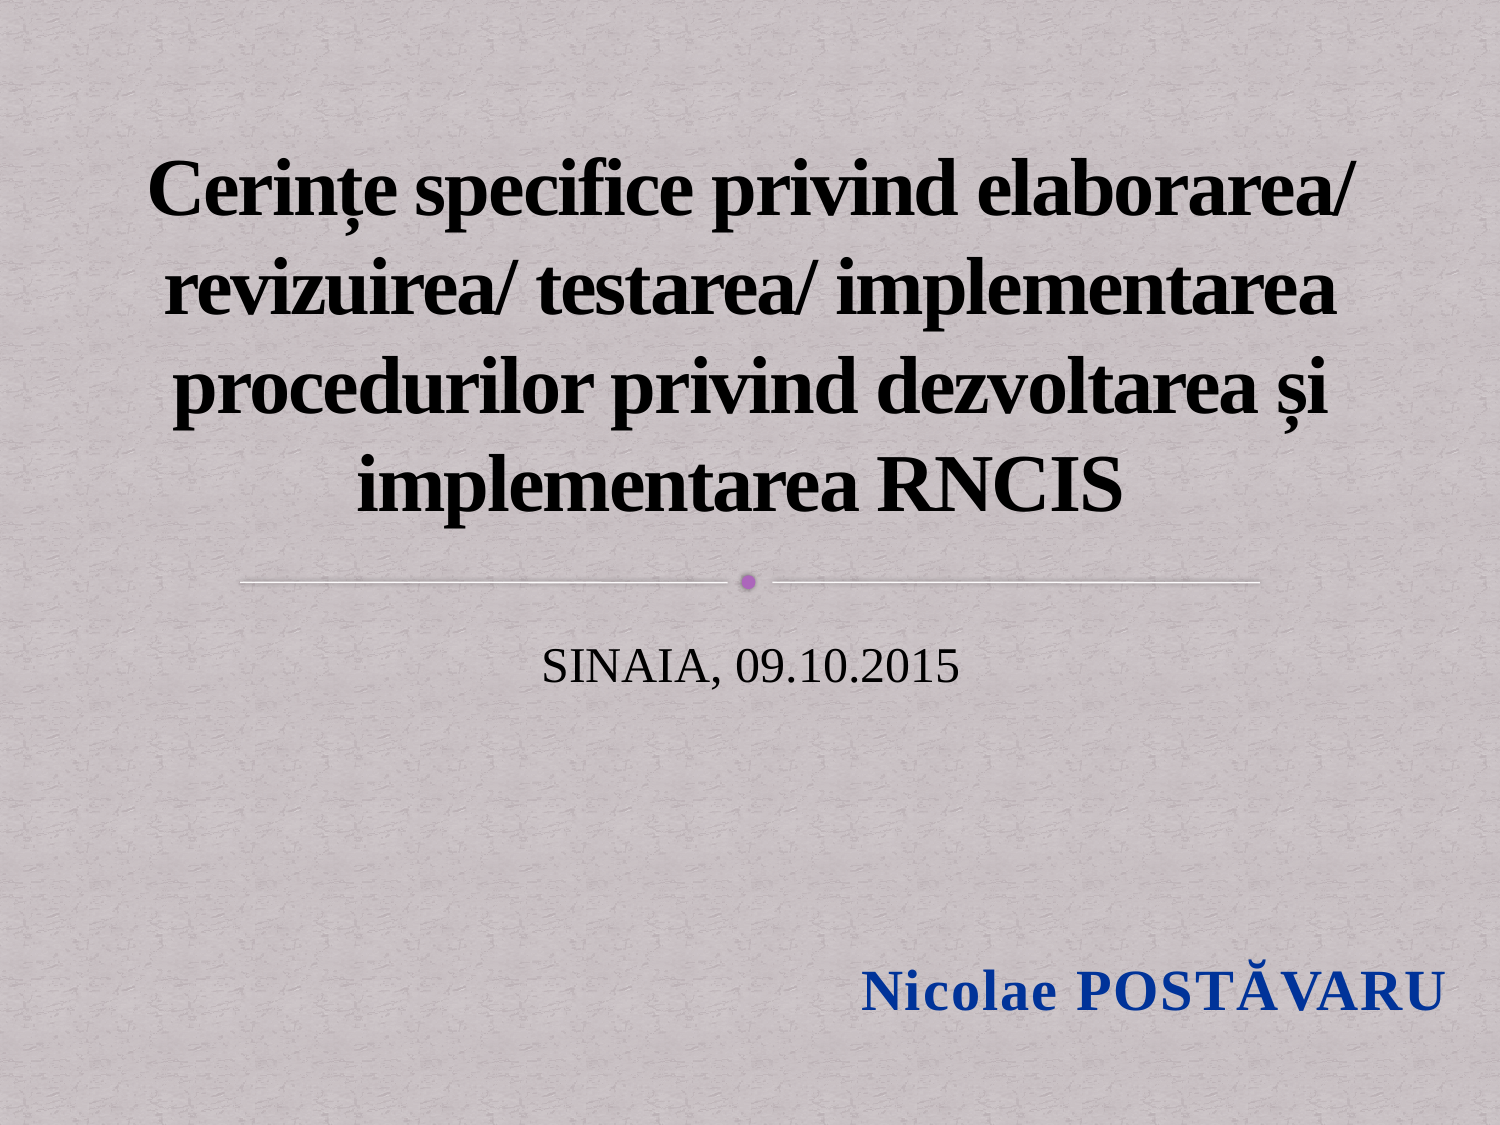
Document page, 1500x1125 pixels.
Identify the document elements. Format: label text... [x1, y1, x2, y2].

title Cerințe specifice privind elaborarea/ revizuirea/ testarea/ implementarea procedurilor privind dezvoltarea și implementarea RNCIS [0, 24, 1500, 625]
text_box SINAIA, 09.10.2015 [264, 624, 1238, 700]
subtitle Nicolae POSTĂVARU [437, 862, 1463, 1088]
